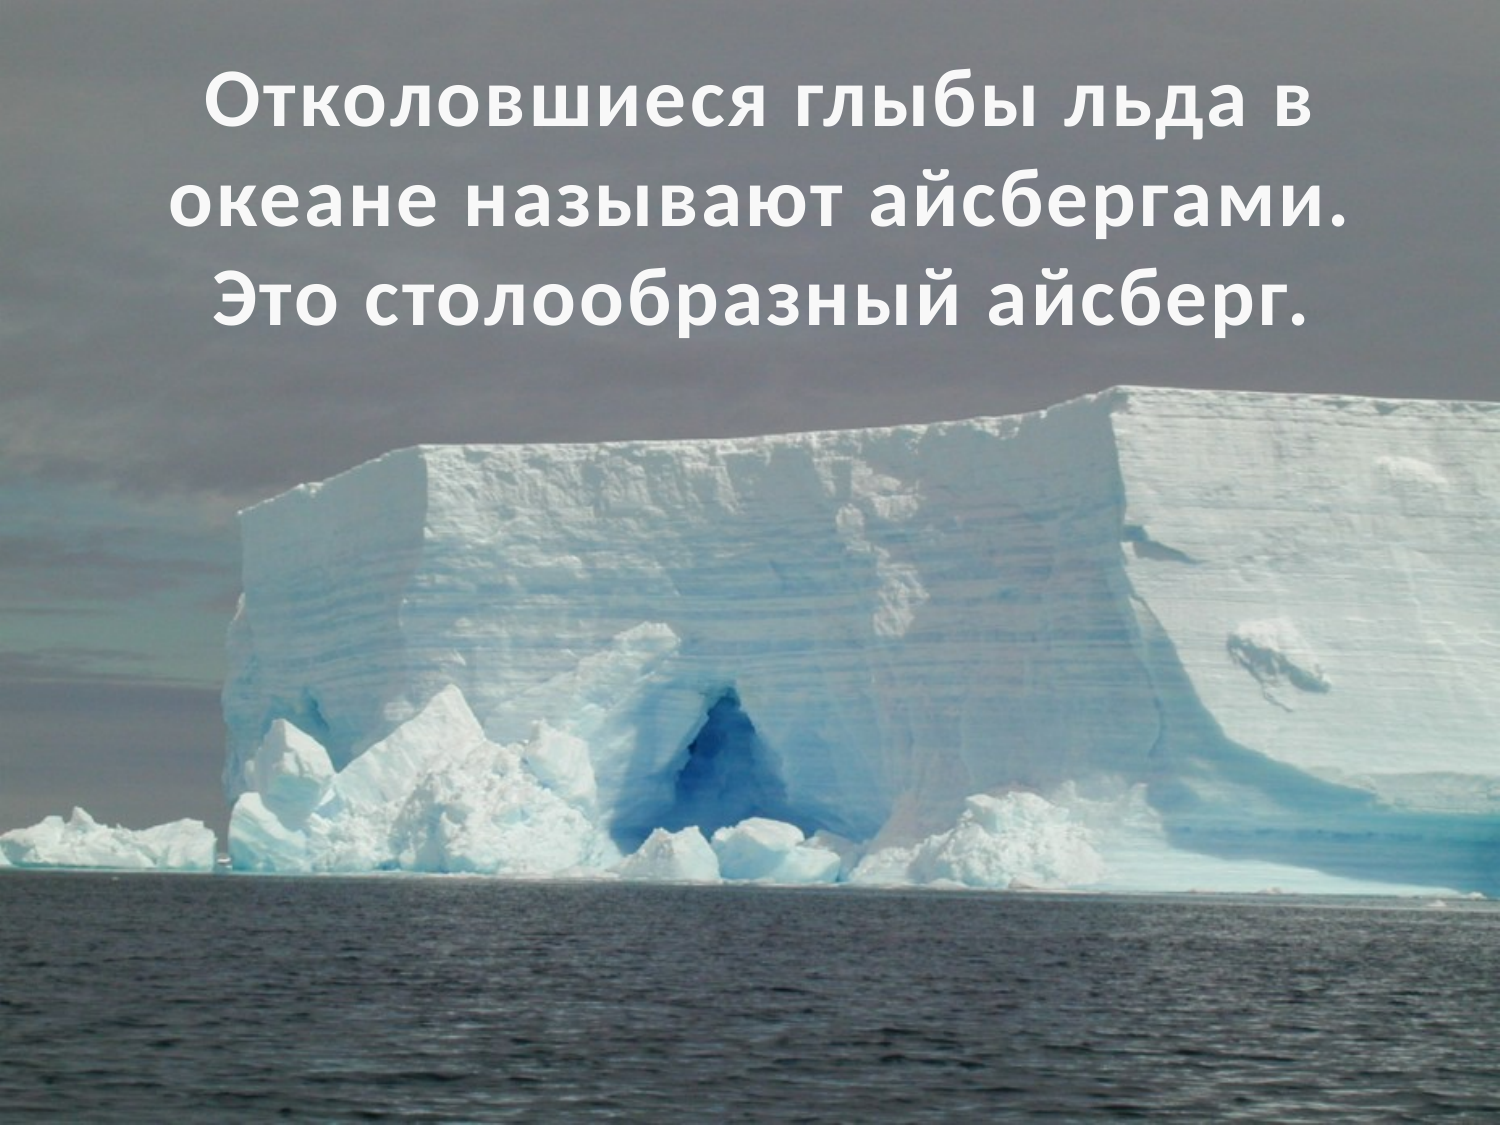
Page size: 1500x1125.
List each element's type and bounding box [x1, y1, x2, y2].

list [0, 0, 1500, 1125]
